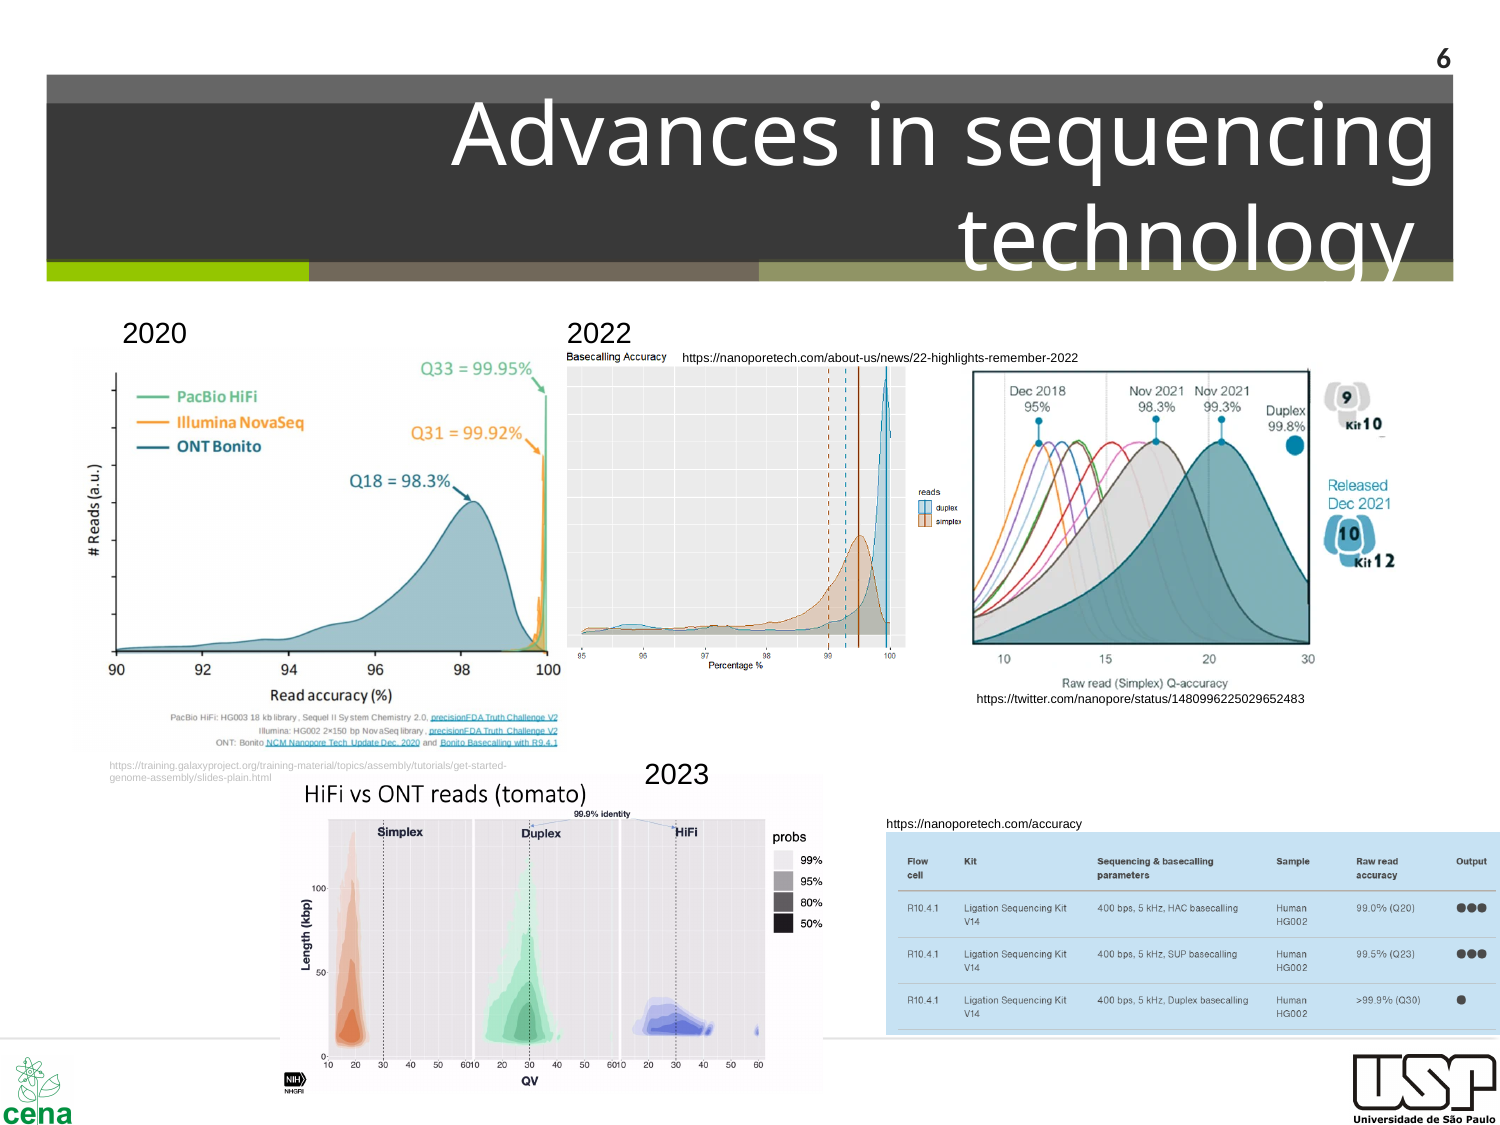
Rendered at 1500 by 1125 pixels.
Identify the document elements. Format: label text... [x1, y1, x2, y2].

text_box https://training.galaxyproject.org/training-material/topics/assembly/tutorials/get-started-genome-assembly/slides-plain.html​ ​ [94, 765, 558, 837]
picture [1349, 1048, 1500, 1125]
picture [885, 831, 1500, 1036]
slide_number 6 [1362, 27, 1466, 87]
title Advances in sequencing technology [46, 103, 1454, 263]
picture [279, 773, 823, 1094]
picture [1, 1055, 74, 1125]
text_box https://nanoporetech.com/accuracy​ [871, 808, 1322, 839]
picture [71, 346, 1422, 752]
text_box 2022 [551, 306, 1002, 345]
text_box 2020 [107, 306, 551, 344]
text_box 2023 [629, 748, 1080, 798]
text_box https://nanoporetech.com/about-us/news/22-highlights-remember-2022​ [667, 342, 1118, 360]
